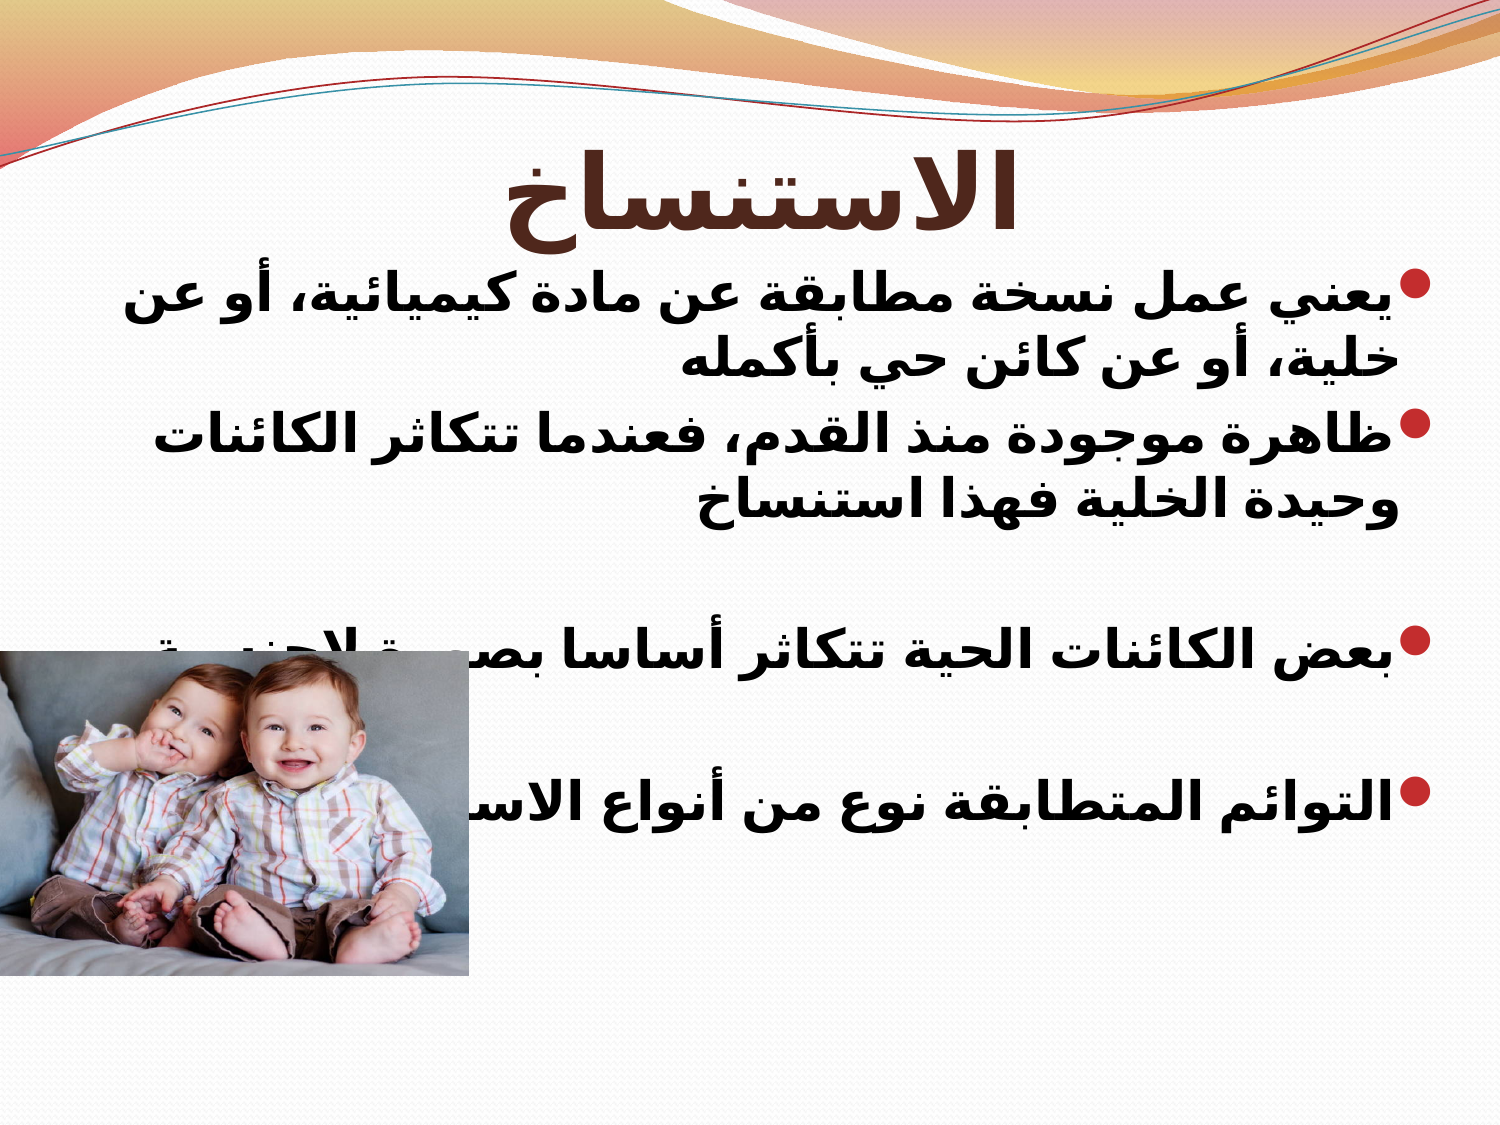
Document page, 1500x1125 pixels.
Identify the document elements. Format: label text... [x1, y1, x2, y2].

picture [0, 651, 469, 977]
list يعني عمل نسخة مطابقة عن مادة كيميائية، أو عن خلية، أو عن كائن حي بأكمله ظاهرة موجودة منذ القدم، فعندما تتكاثر الكائنات وحيدة الخلية فهذا استنساخ بعض الكائنات الحية تتكاثر أساسا بصورة لاجنسية التوائم المتطابقة نوع من أنواع الاستنساخ [37, 249, 1463, 970]
text_box 2 [469, 653, 475, 970]
title الاستنساخ [87, 62, 1438, 249]
